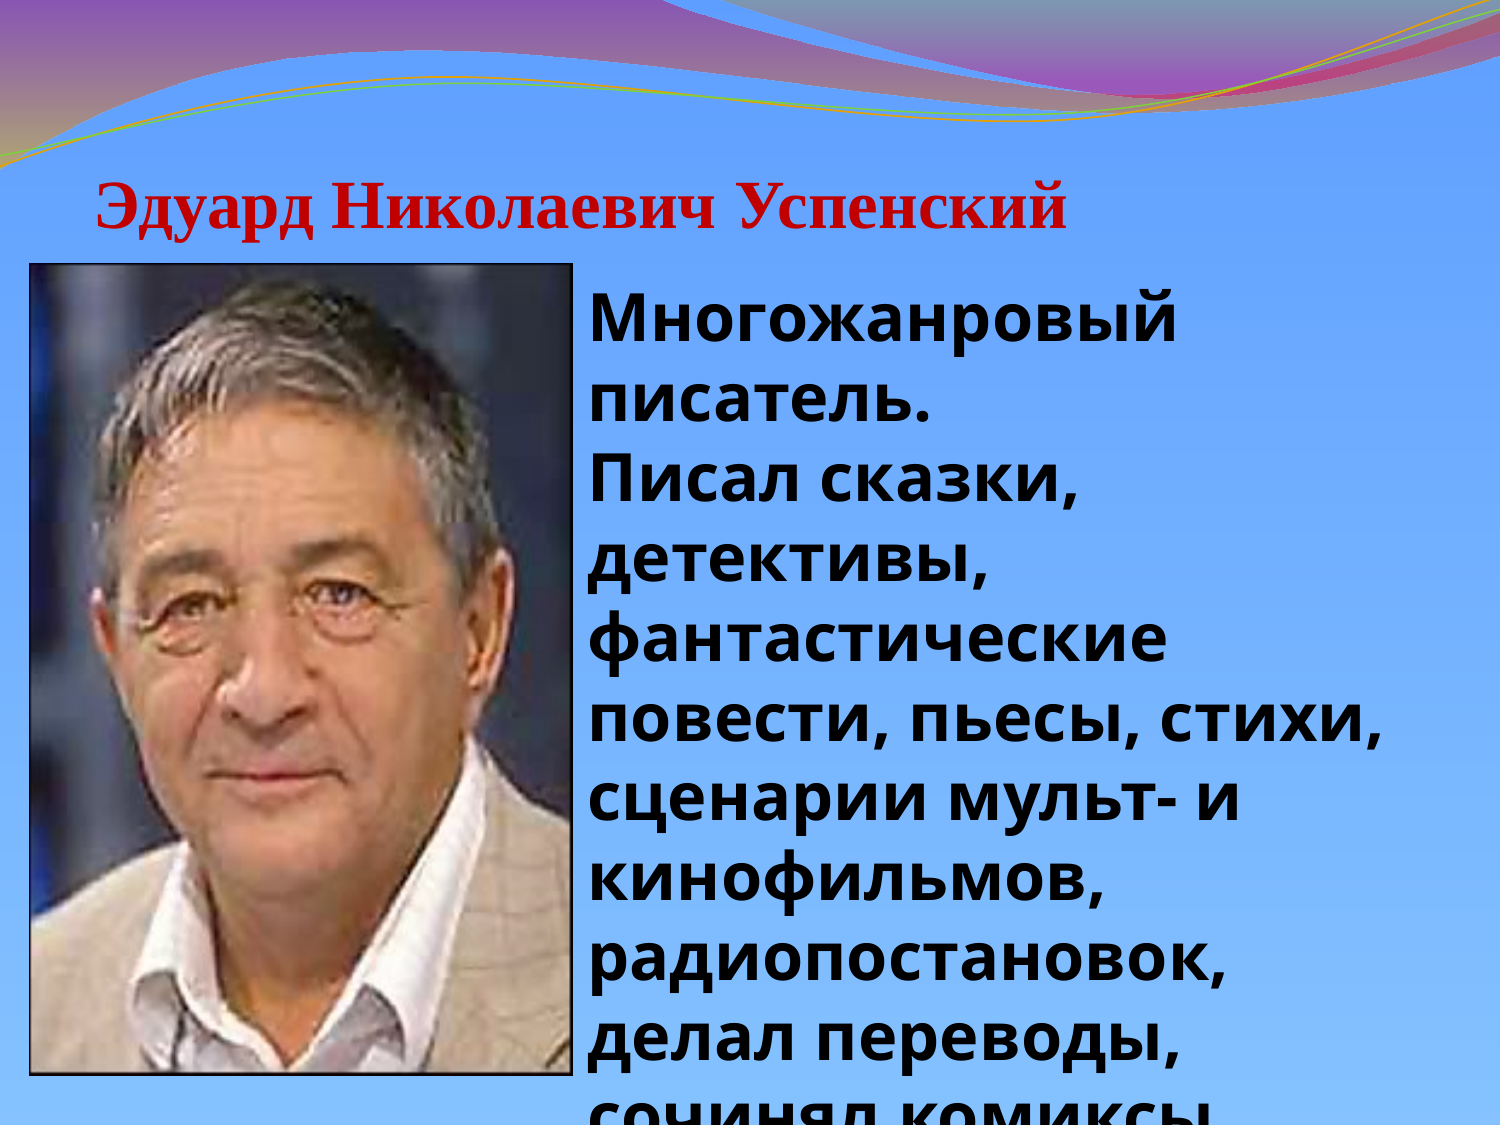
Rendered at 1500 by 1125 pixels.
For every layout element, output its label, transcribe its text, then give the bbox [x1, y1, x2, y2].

text_box Многожанровый писатель. Писал сказки, детективы, фантастические повести, пьесы, стихи, сценарии мульт- и кинофильмов, радиопостановок, делал переводы, сочинял комиксы. [572, 267, 1471, 1125]
title Эдуард Николаевич Успенский [76, 54, 1500, 243]
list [29, 262, 574, 1077]
